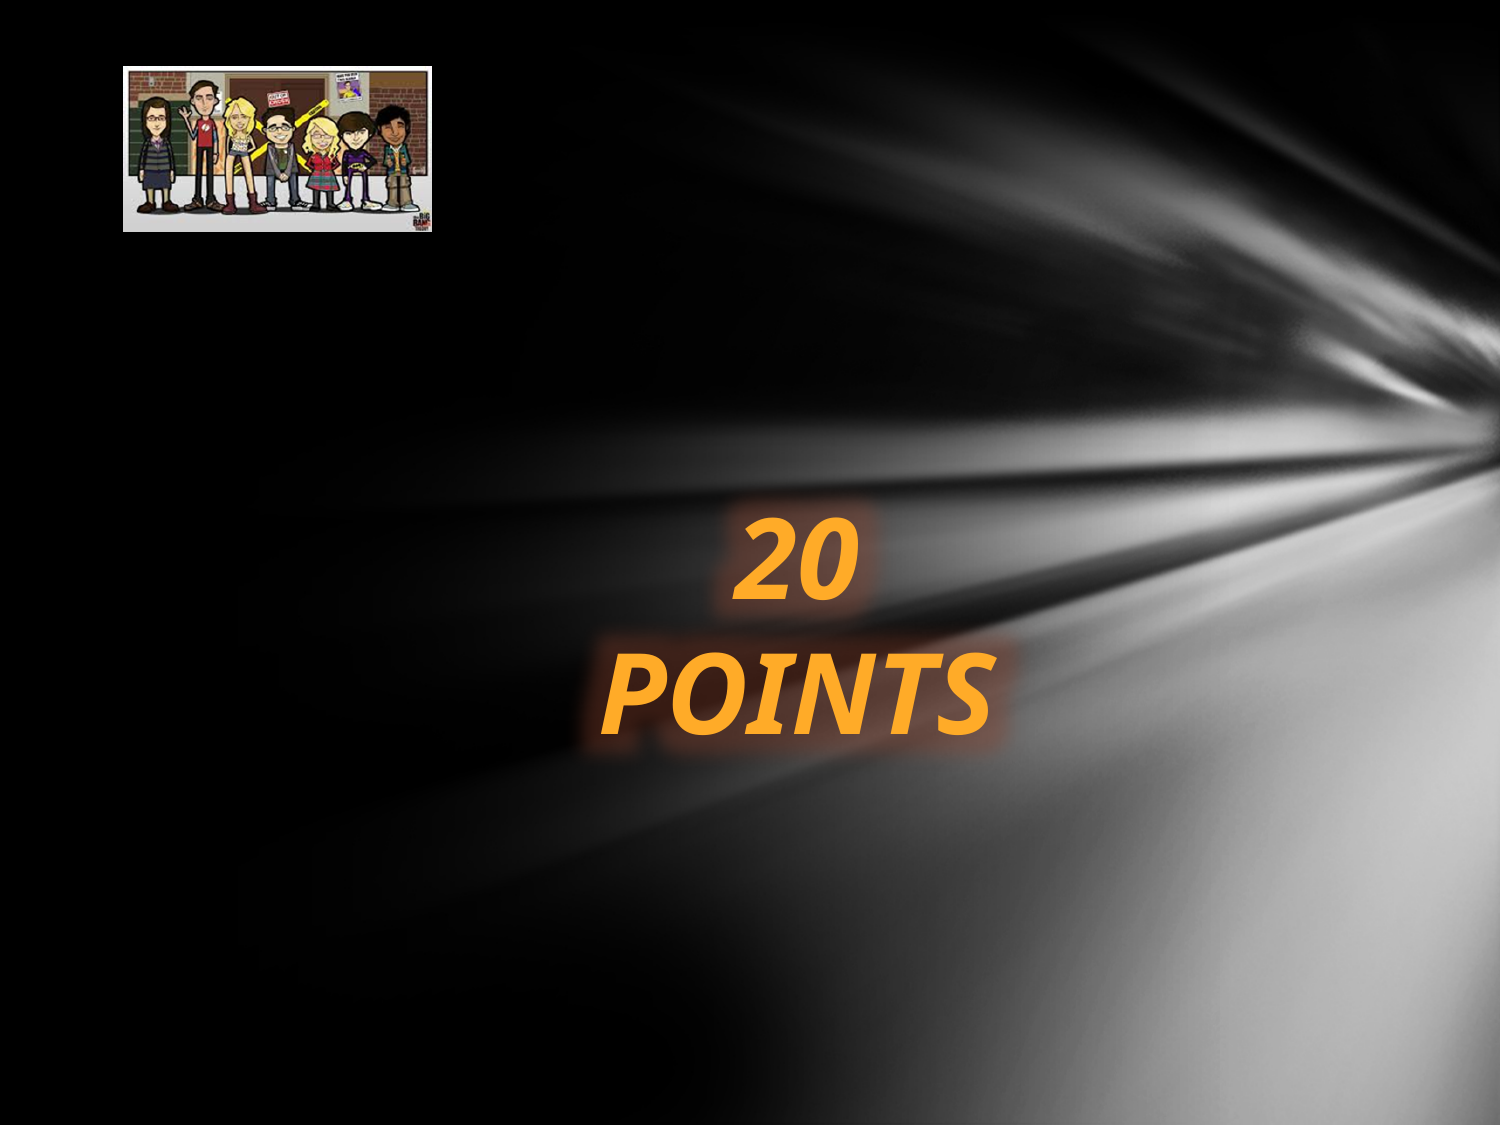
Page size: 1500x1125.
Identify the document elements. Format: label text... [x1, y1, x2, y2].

picture [123, 66, 433, 232]
text_box 20 POINTS [572, 479, 1022, 765]
